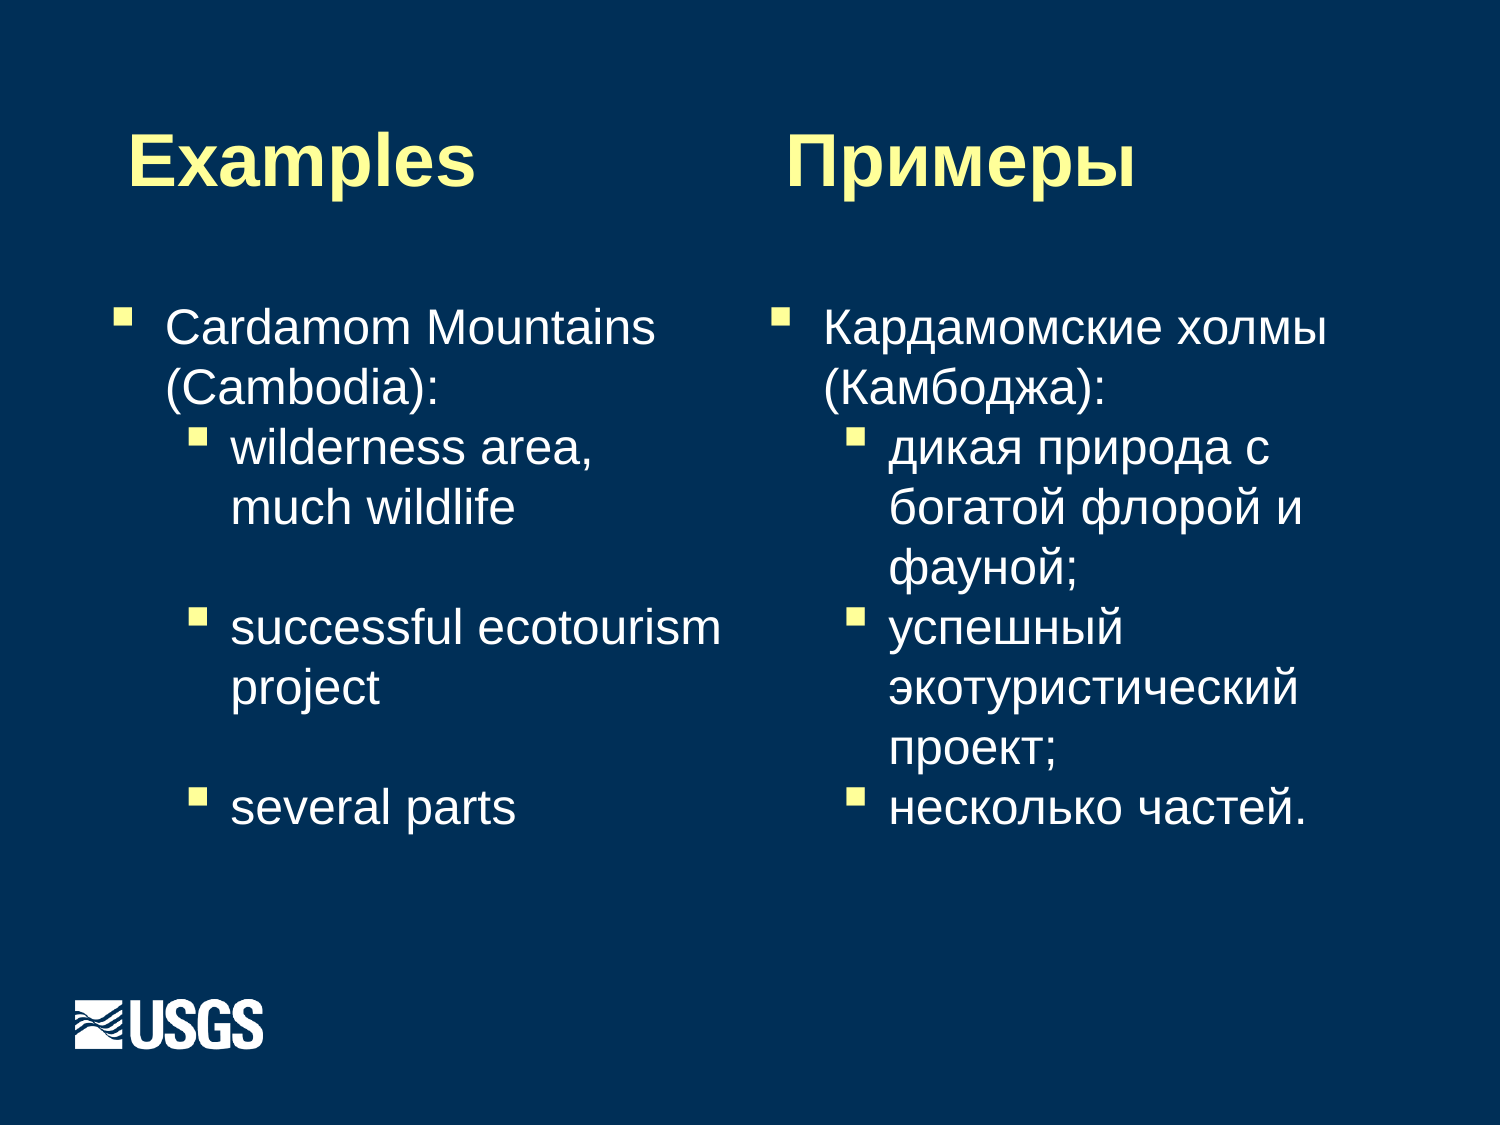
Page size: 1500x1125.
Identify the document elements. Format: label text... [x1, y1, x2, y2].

title Examples [112, 62, 770, 250]
text_box Кардамомские холмы (Камбоджа): дикая природа с богатой флорой и фауной; успешный экотуристический проект; несколько частей. [751, 287, 1475, 675]
text_box Cardamom Mountains (Cambodia): wilderness area, much wildlife successful ecotourism project several parts [93, 287, 738, 675]
text_box Примеры [770, 62, 1433, 250]
